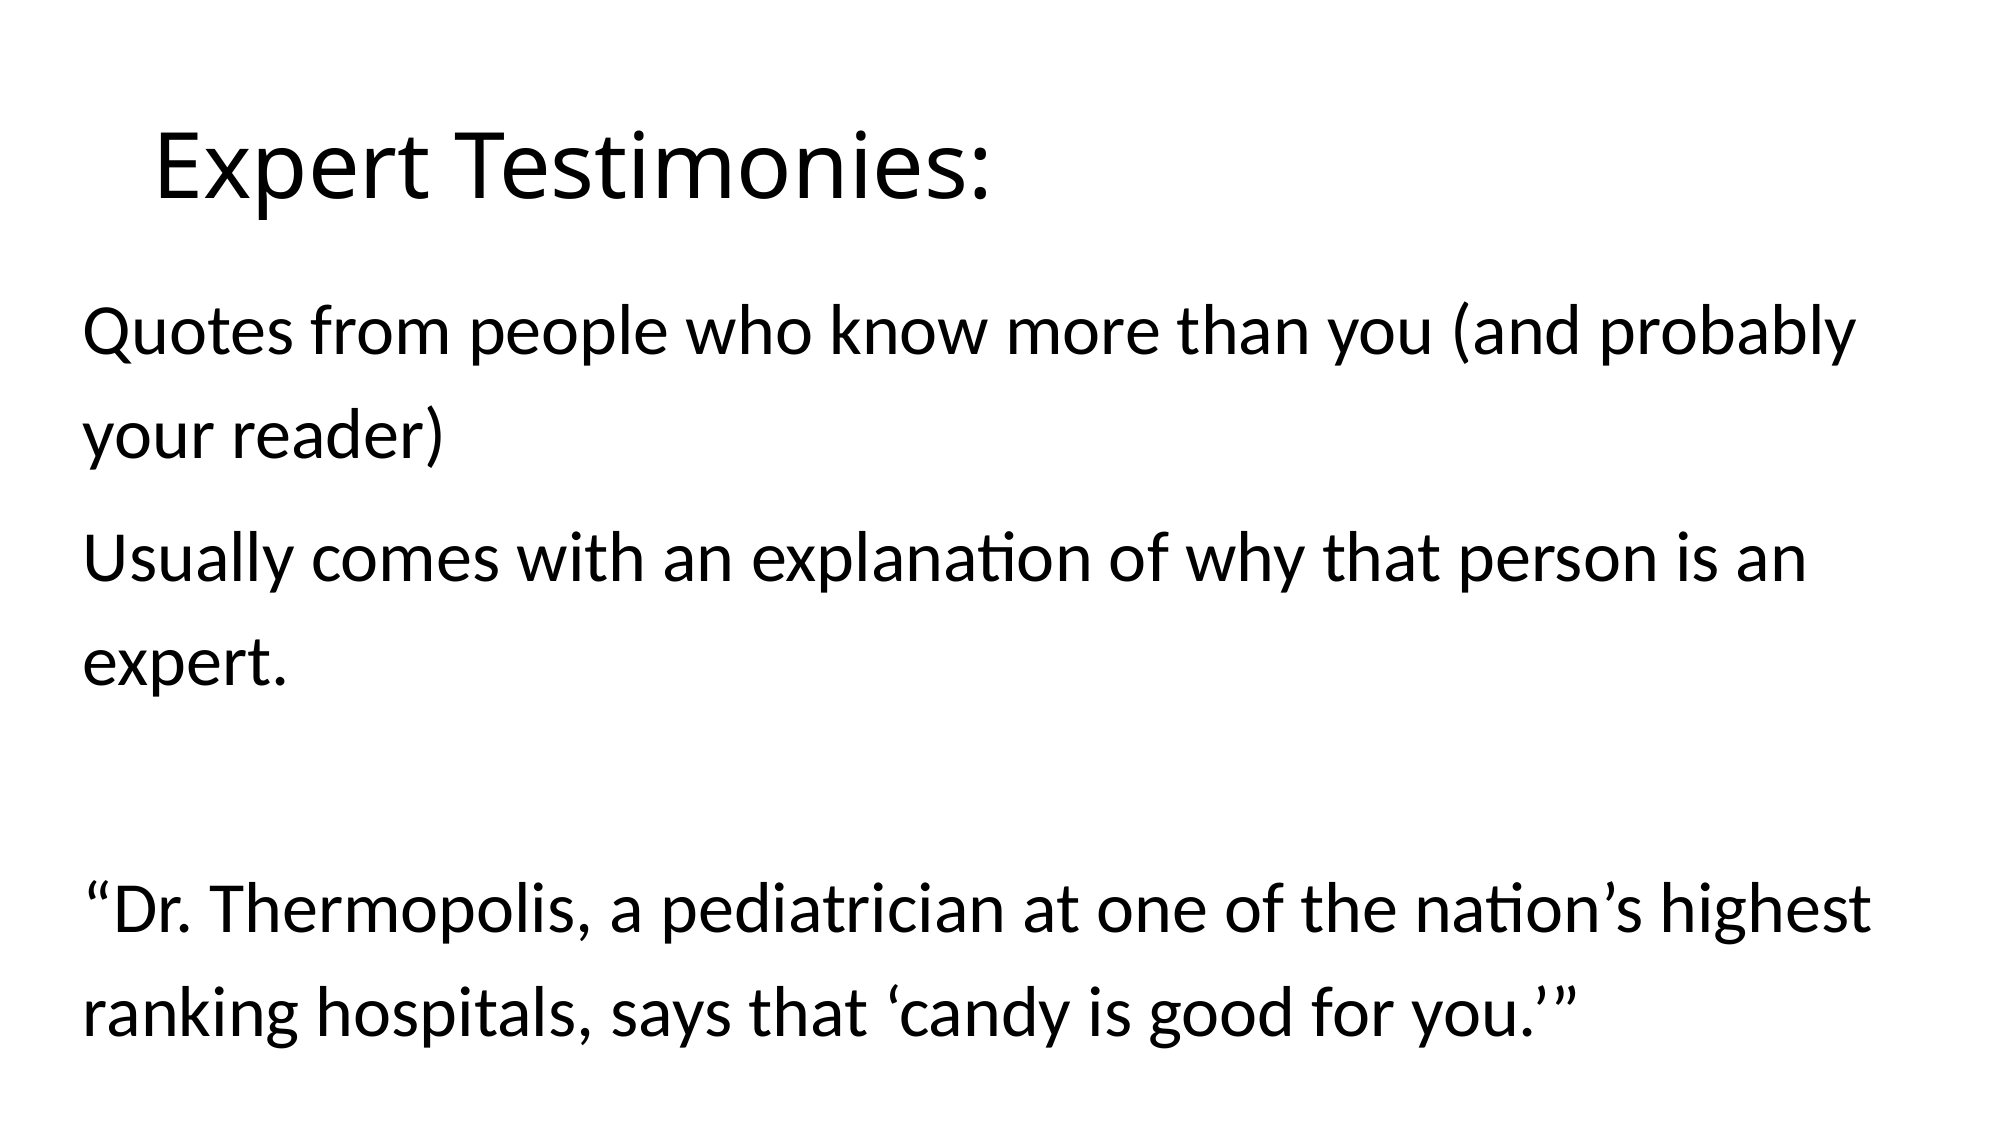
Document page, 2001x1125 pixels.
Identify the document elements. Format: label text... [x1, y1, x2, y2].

title Expert Testimonies: [137, 59, 1863, 257]
list Quotes from people who know more than you (and probably your reader) Usually comes with an explanation of why that person is an expert. “Dr. Thermopolis, a pediatrician at one of the nation’s highest ranking hospitals, says that ‘candy is good for you.’” [67, 257, 1933, 1059]
